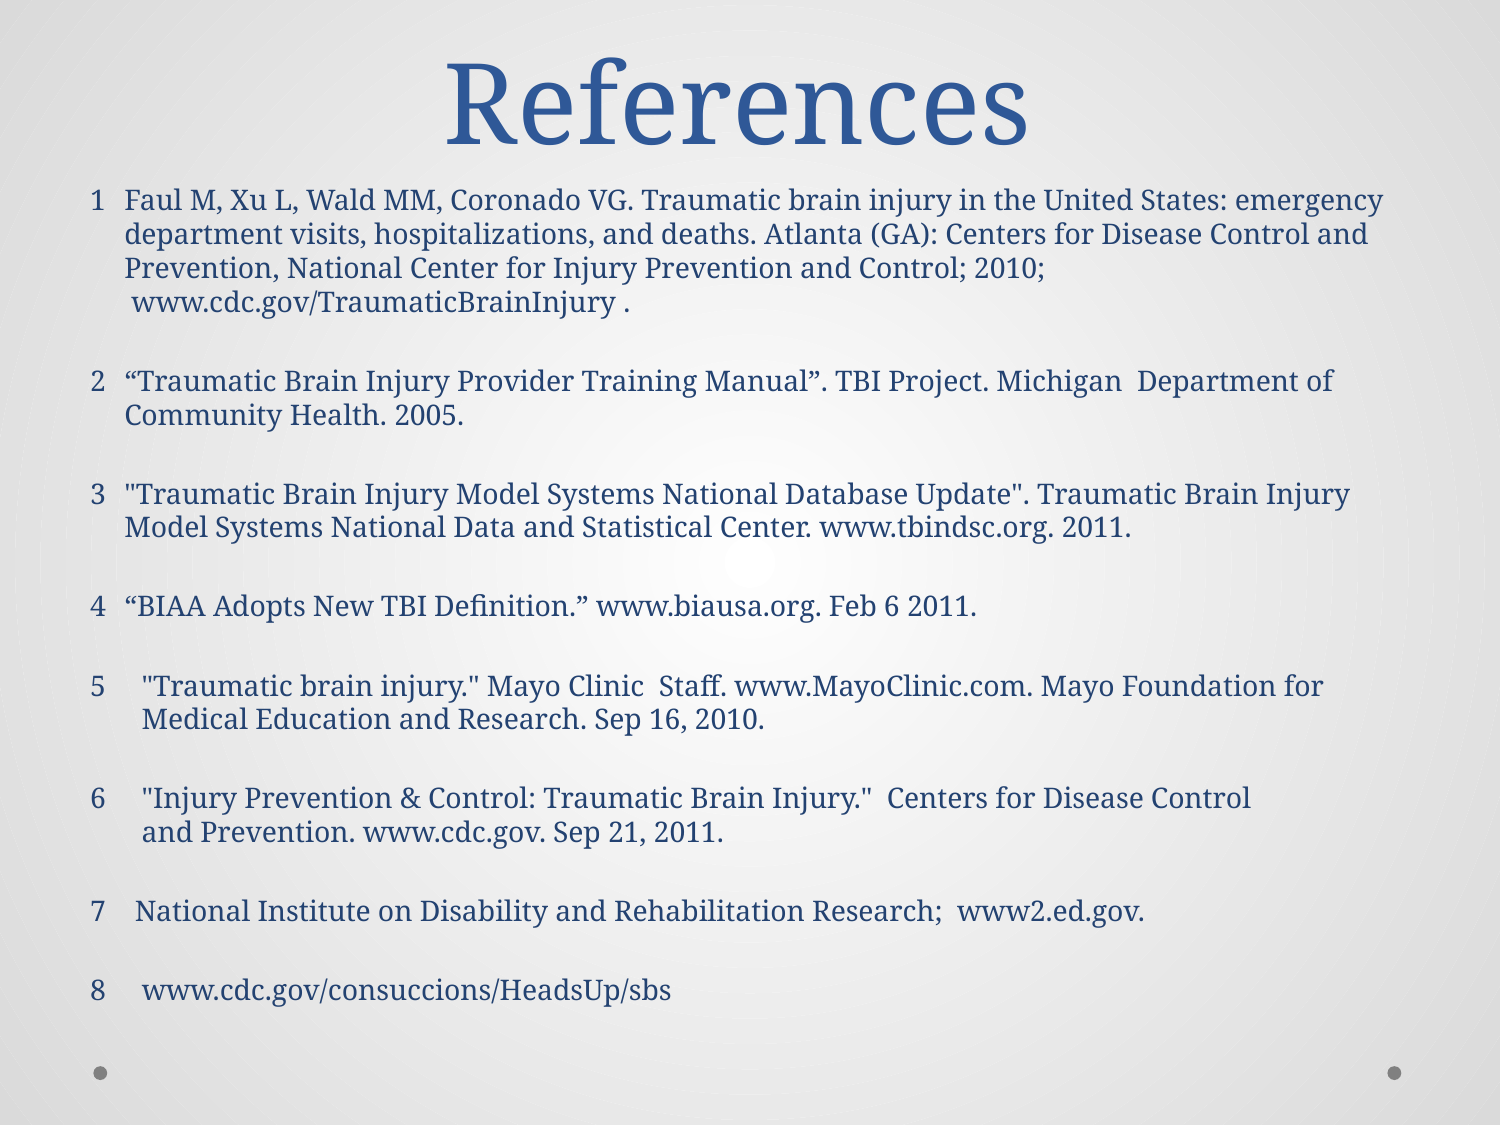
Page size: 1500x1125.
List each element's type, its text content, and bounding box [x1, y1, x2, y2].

title References [62, 37, 1413, 175]
list Faul M, Xu L, Wald MM, Coronado VG. Traumatic brain injury in the United States: emergency department visits, hospitalizations, and deaths. Atlanta (GA): Centers for Disease Control and Prevention, National Center for Injury Prevention and Control; 2010; www.cdc.gov/TraumaticBrainInjury . “Traumatic Brain Injury Provider Training Manual”. TBI Project. Michigan Department of Community Health. 2005. "Traumatic Brain Injury Model Systems National Database Update". Traumatic Brain Injury Model Systems National Data and Statistical Center. www.tbindsc.org. 2011. “BIAA Adopts New TBI Definition.” www.biausa.org. Feb 6 2011. "Traumatic brain injury." Mayo Clinic Staff. www.MayoClinic.com. Mayo Foundation for Medical Education and Research. Sep 16, 2010. "Injury Prevention & Control: Traumatic Brain Injury." Centers for Disease Control and Prevention. www.cdc.gov. Sep 21, 2011. 7 National Institute on Disability and Rehabilitation Research; www2.ed.gov. 8 www.cdc.gov/consuccions/HeadsUp/sbs [75, 174, 1425, 1018]
